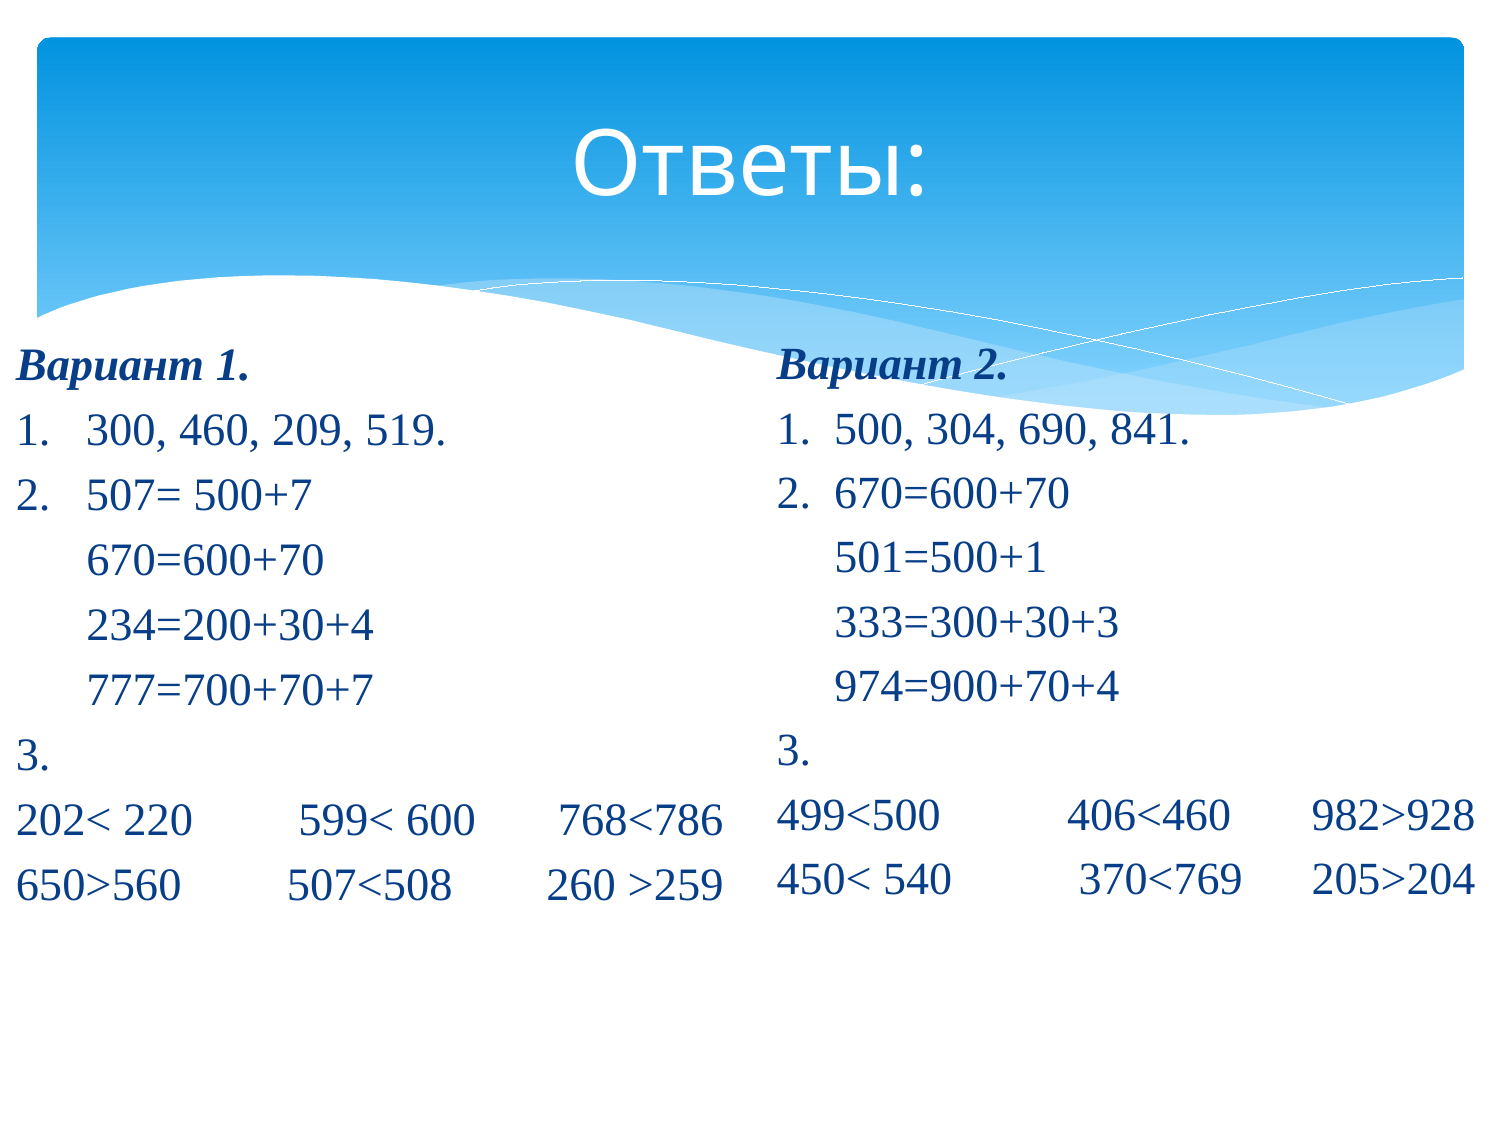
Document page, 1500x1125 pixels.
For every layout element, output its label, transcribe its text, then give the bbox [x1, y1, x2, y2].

list Вариант 1. 1. 300, 460, 209, 519. 2. 507= 500+7 670=600+70 234=200+30+4 777=700+70+7 3. 202< 220 599< 600 768<786 650>560 507<508 260 >259 [0, 326, 745, 994]
text_box Вариант 2. 1. 500, 304, 690, 841. 2. 670=600+70 501=500+1 333=300+30+3 974=900+70+4 3. 499<500 406<460 982>928 450< 540 370<769 205>204 [761, 326, 1500, 994]
title Ответы: [75, 55, 1425, 261]
